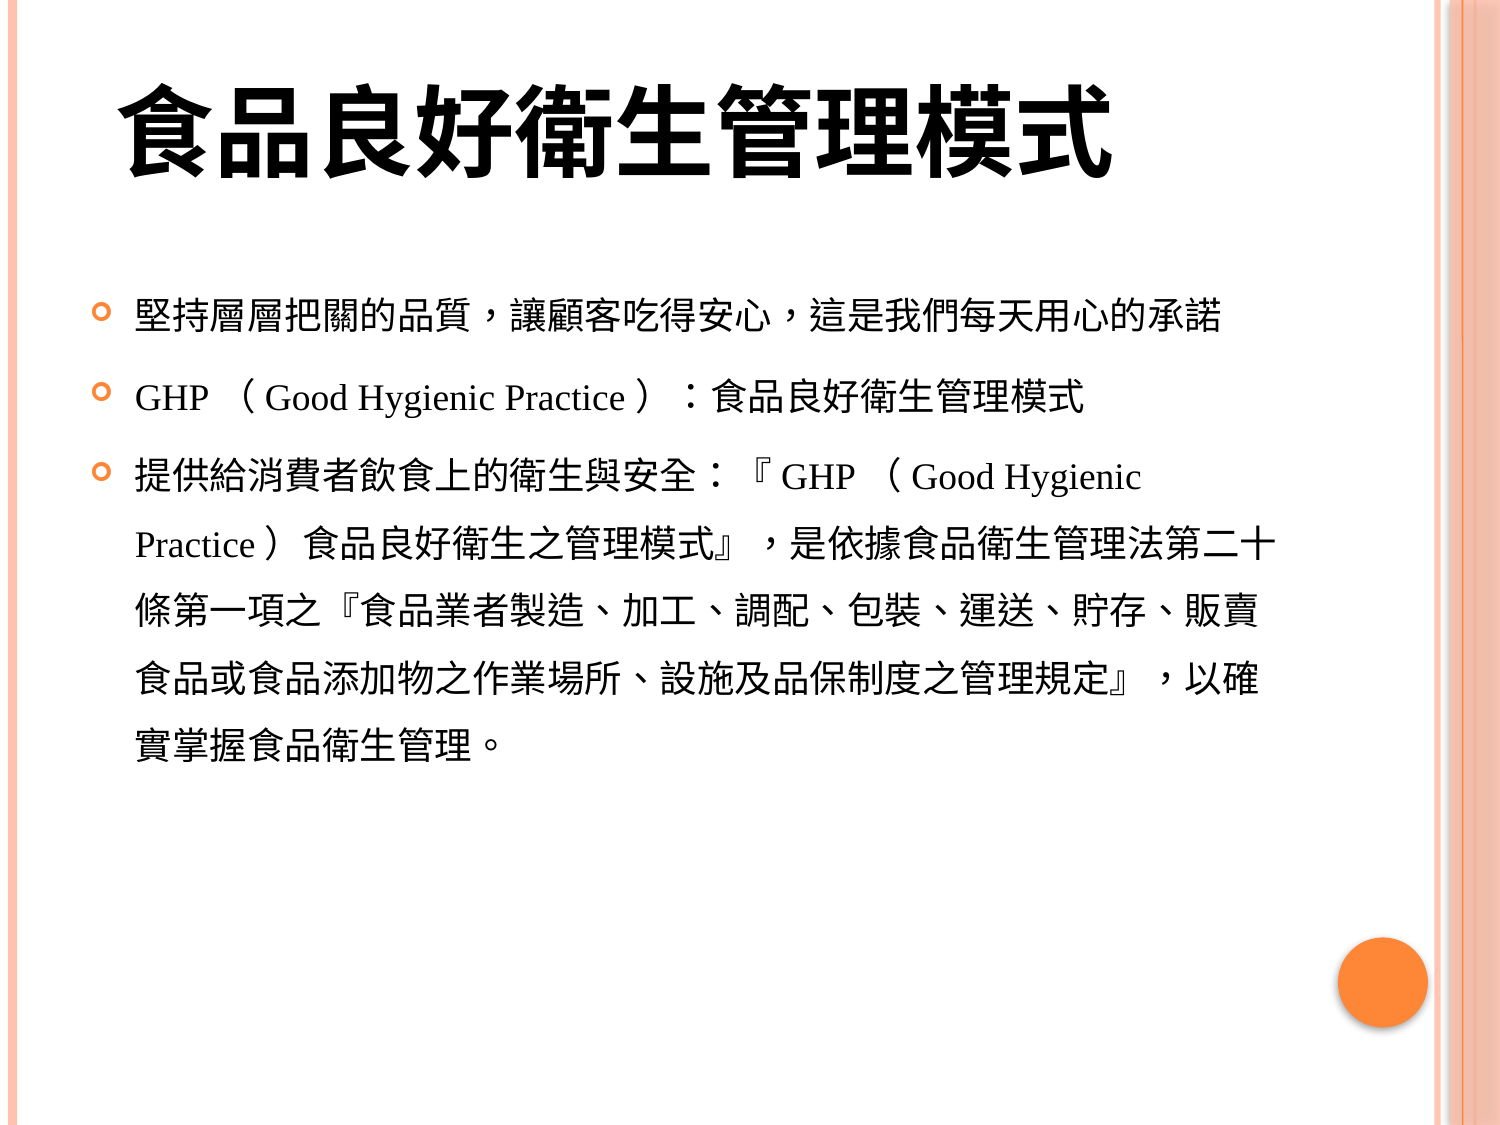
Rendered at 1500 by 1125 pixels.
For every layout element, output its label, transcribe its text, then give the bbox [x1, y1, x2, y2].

list 堅持層層把關的品質，讓顧客吃得安心，這是我們每天用心的承諾 GHP（Good Hygienic Practice）：食品良好衛生管理模式 提供給消費者飲食上的衛生與安全：『GHP（Good Hygienic Practice）食品良好衛生之管理模式』，是依據食品衛生管理法第二十條第一項之『食品業者製造、加工、調配、包裝、運送、貯存、販賣食品或食品添加物之作業場所、設施及品保制度之管理規定』，以確實掌握食品衛生管理。 [75, 262, 1300, 1062]
title 食品良好衛生管理模式 [100, 30, 1326, 198]
